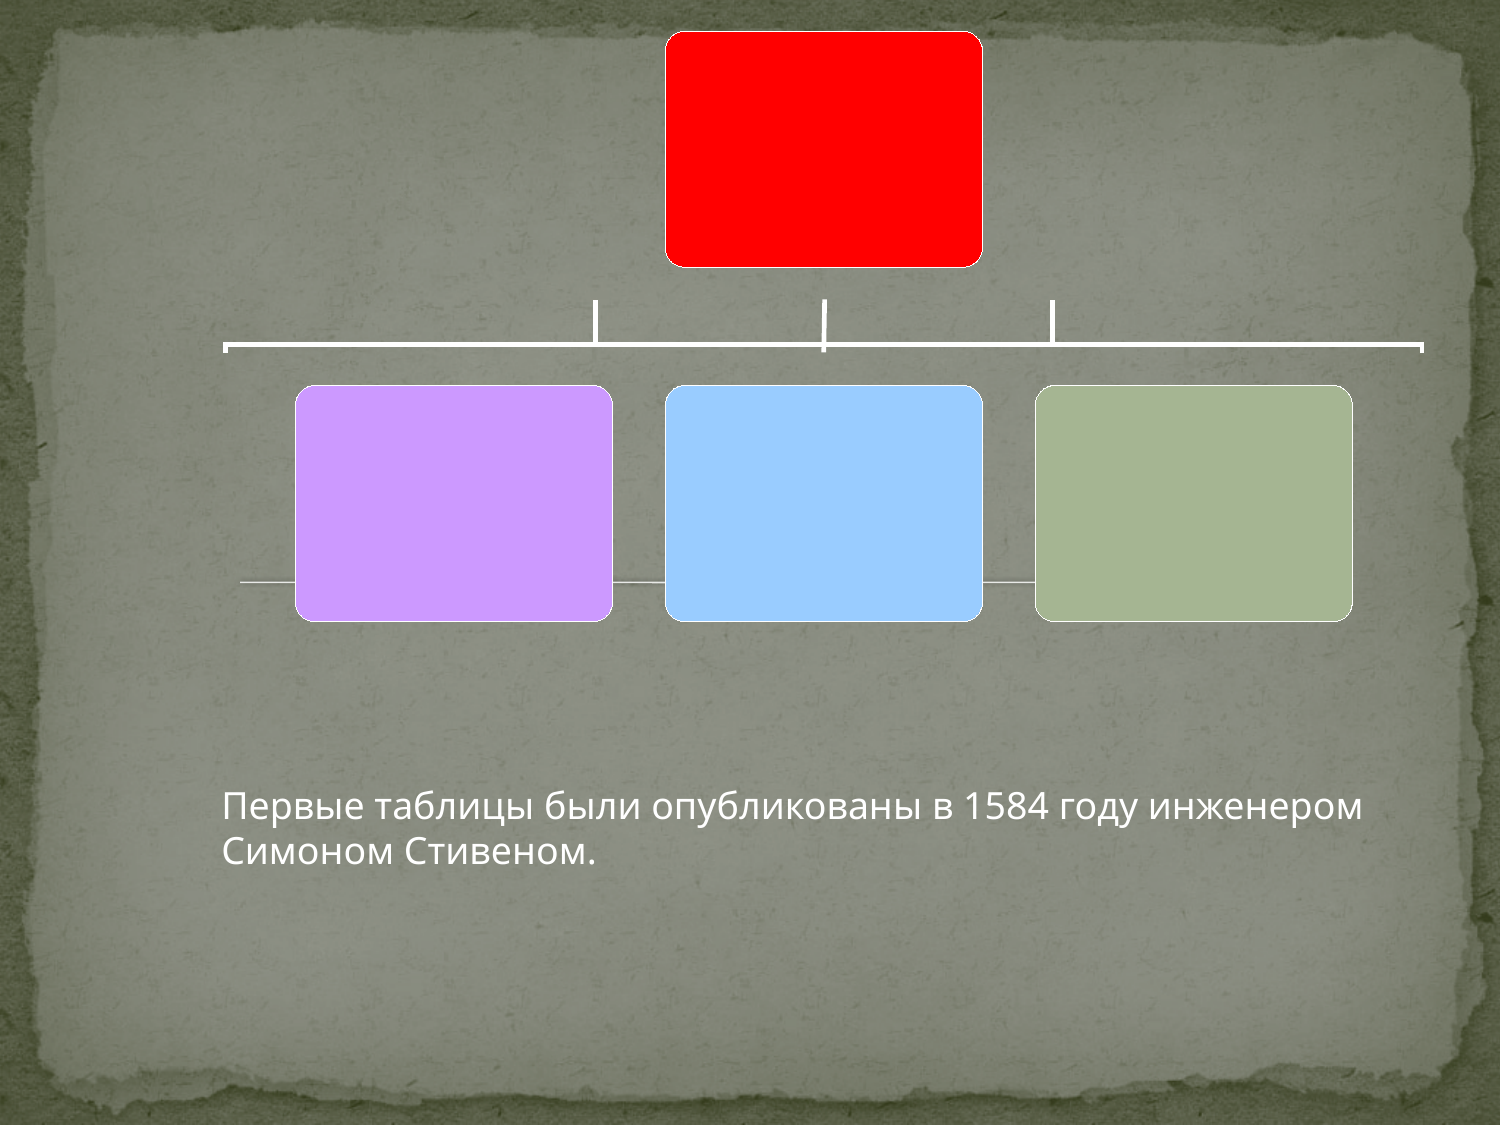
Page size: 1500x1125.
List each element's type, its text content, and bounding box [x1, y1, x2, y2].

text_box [298, 33, 1351, 342]
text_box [298, 347, 1351, 620]
text_box Первые таблицы были опубликованы в 1584 году инженером Симоном Стивеном. [206, 774, 1424, 880]
